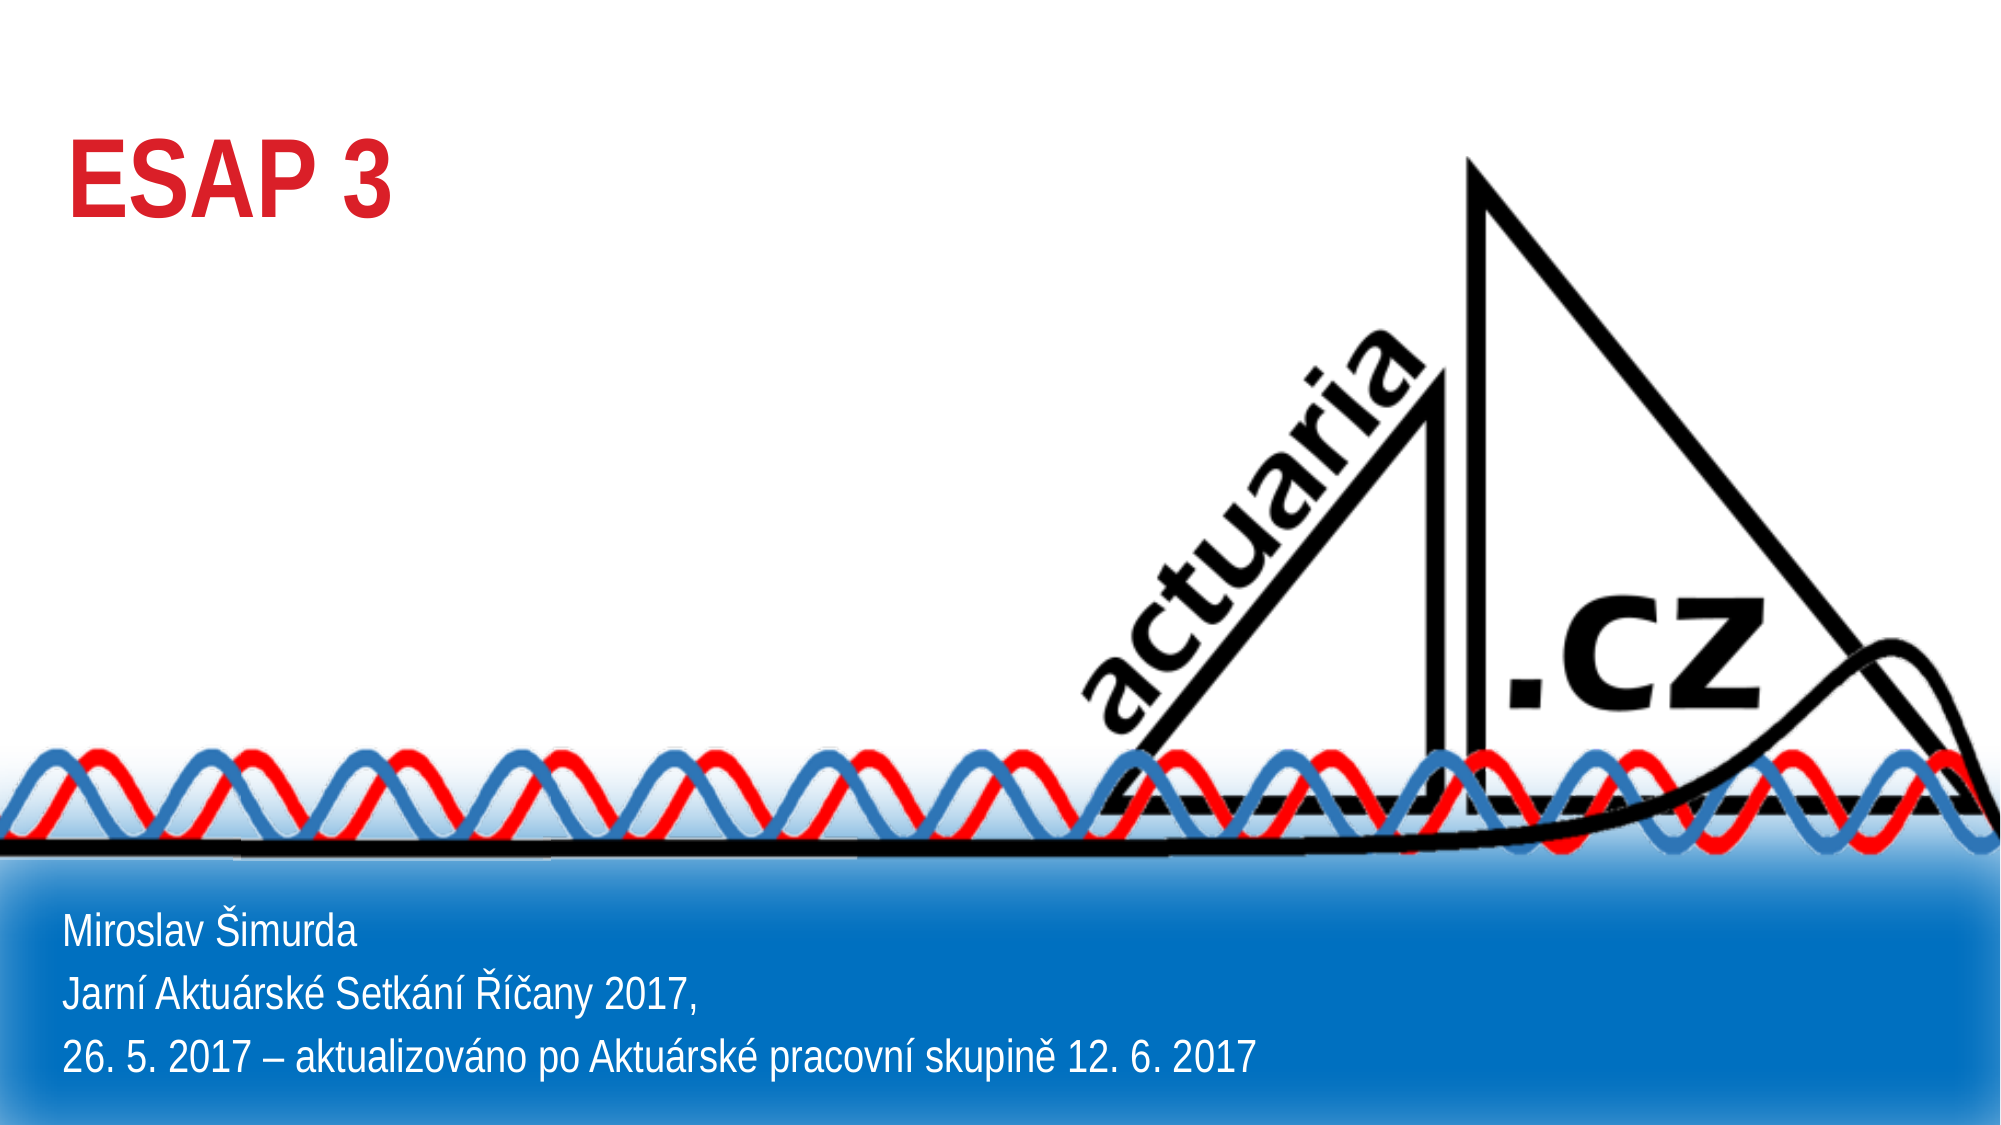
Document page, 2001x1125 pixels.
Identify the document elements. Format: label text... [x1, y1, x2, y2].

list Miroslav Šimurda Jarní Aktuárské Setkání Říčany 2017, 26. 5. 2017 – aktualizováno po Aktuárské pracovní skupině 12. 6. 2017 [47, 898, 1959, 1092]
picture [0, 156, 2001, 899]
title ESAP 3 [52, 112, 1307, 563]
